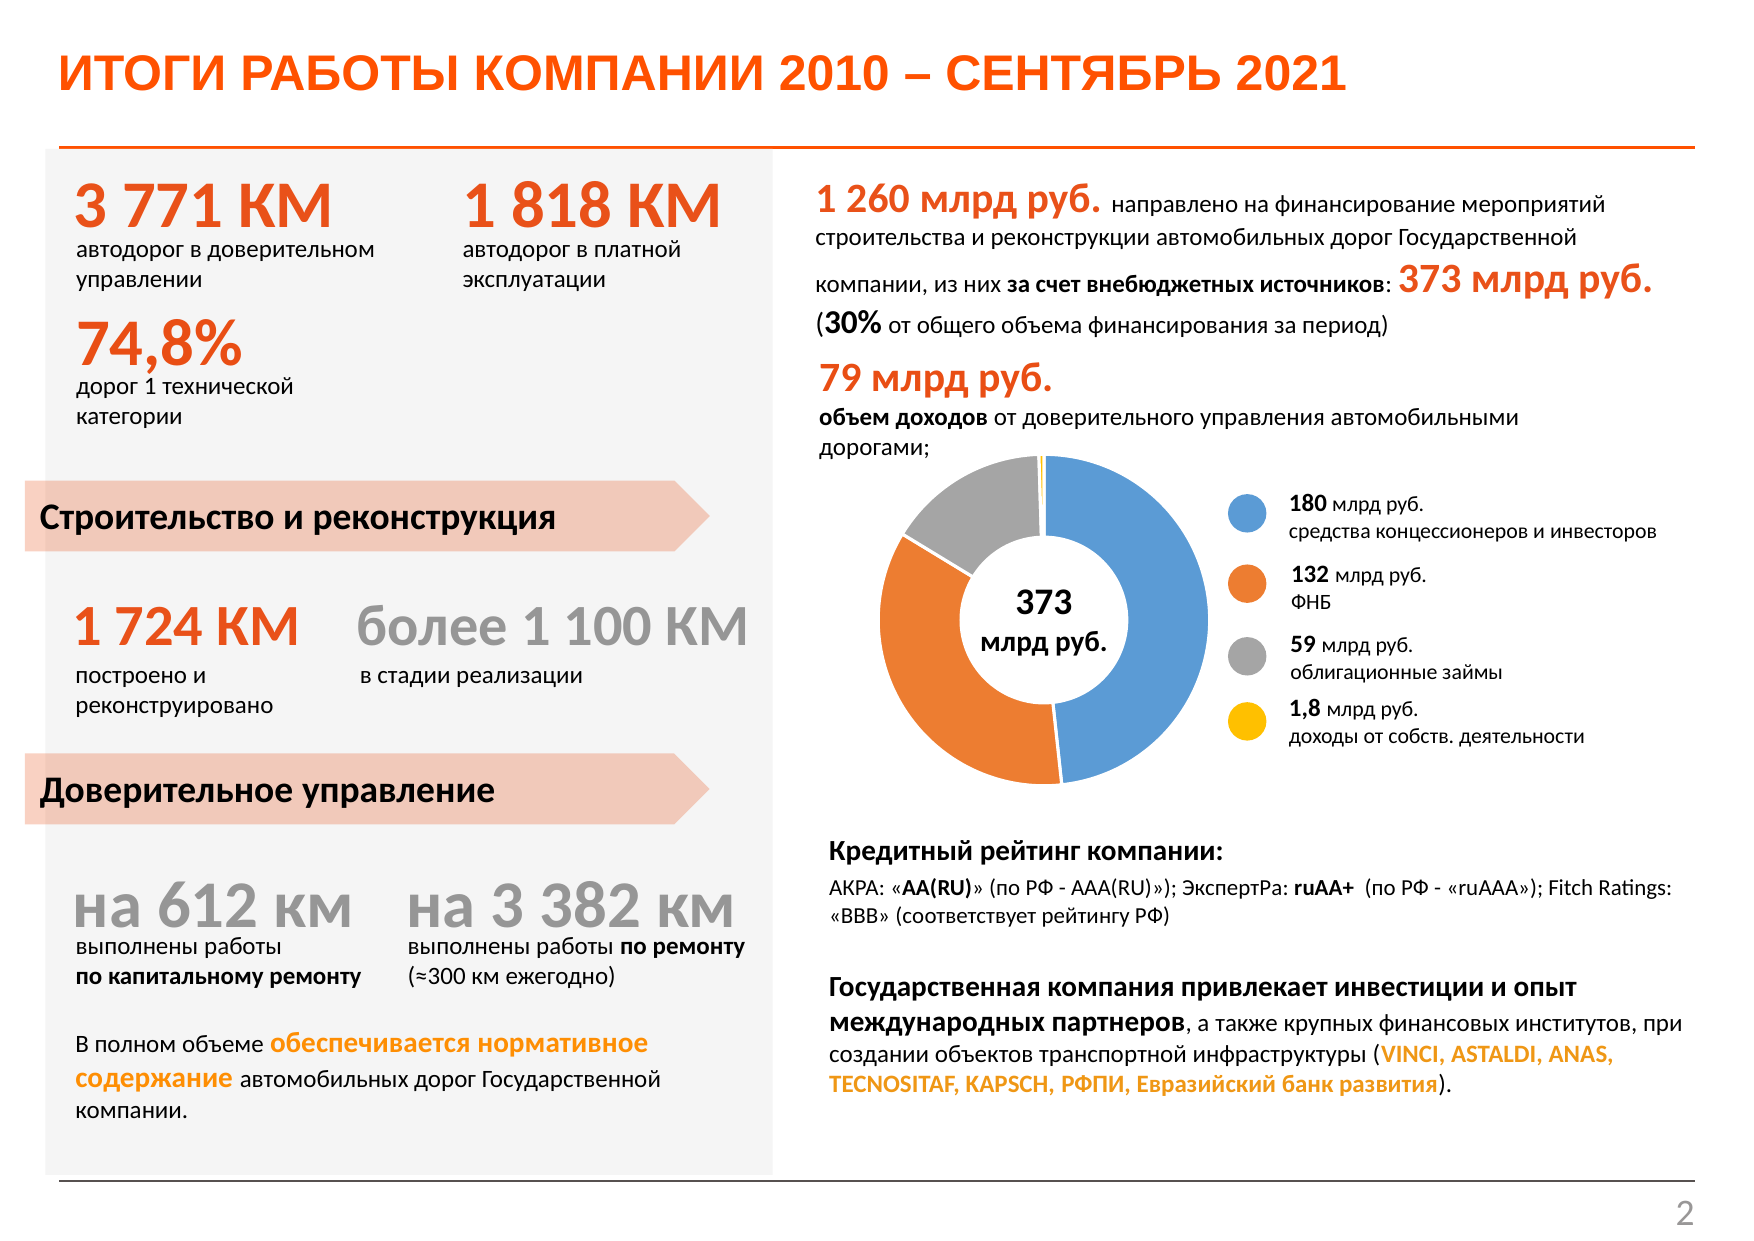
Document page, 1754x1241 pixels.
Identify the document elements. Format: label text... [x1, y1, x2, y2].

chart [784, 447, 1303, 793]
text_box [23, 479, 712, 553]
text_box Кредитный рейтинг компании: АКРА: «АА(RU)» (по РФ - ААА(RU)»); ЭкспертРа: ruAA+ (по РФ - «ruААA»); Fitch Ratings: «BBB» (соответствует рейтингу РФ) [814, 824, 1738, 935]
title ИТОГИ РАБОТЫ КОМПАНИИ 2010 – СЕНТЯБРЬ 2021 [42, 0, 1633, 148]
text_box на 612 км [58, 853, 391, 949]
text_box на 3 382 км [391, 853, 851, 949]
text_box 1 724 КМ [57, 580, 341, 665]
text_box Строительство и реконструкция [25, 484, 675, 544]
text_box В полном объеме обеспечивается нормативное содержание автомобильных дорог Государственной компании. [60, 1015, 752, 1131]
text_box в стадии реализации [345, 651, 651, 697]
slide_number 2 [1463, 1195, 1710, 1225]
text_box Государственная компания привлекает инвестиции и опыт международных партнеров, а также крупных финансовых институтов, при создании объектов транспортной инфраструктуры (VINCI, ASTALDI, ANAS, TECNOSITAF, KAPSCH, РФПИ, Евразийский банк развития). [814, 960, 1721, 1105]
text_box дорог 1 технической категории [61, 362, 331, 437]
text_box построено и реконструировано [60, 651, 330, 727]
text_box [44, 148, 774, 1176]
text_box 74,8% [61, 290, 259, 386]
text_box выполнены работы по ремонту (≈300 км ежегодно) [393, 922, 794, 997]
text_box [447, 153, 779, 301]
text_box 79 млрд руб. объем доходов от доверительного управления автомобильными дорогами; [804, 342, 1649, 468]
text_box [23, 752, 712, 826]
text_box более 1 100 КМ [341, 580, 784, 665]
text_box 3 771 КМ [58, 153, 390, 249]
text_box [1227, 479, 1754, 757]
text_box автодорог в доверительном управлении [61, 225, 447, 301]
text_box Доверительное управление [24, 757, 674, 817]
text_box 1 260 млрд руб. направлено на финансирование мероприятий строительства и реконструкции автомобильных дорог Государственной компании, из них за счет внебюджетных источников: 373 млрд руб. (30% от общего объема финансирования за период) [800, 162, 1710, 348]
text_box выполнены работы по капитальному ремонту [60, 922, 462, 998]
